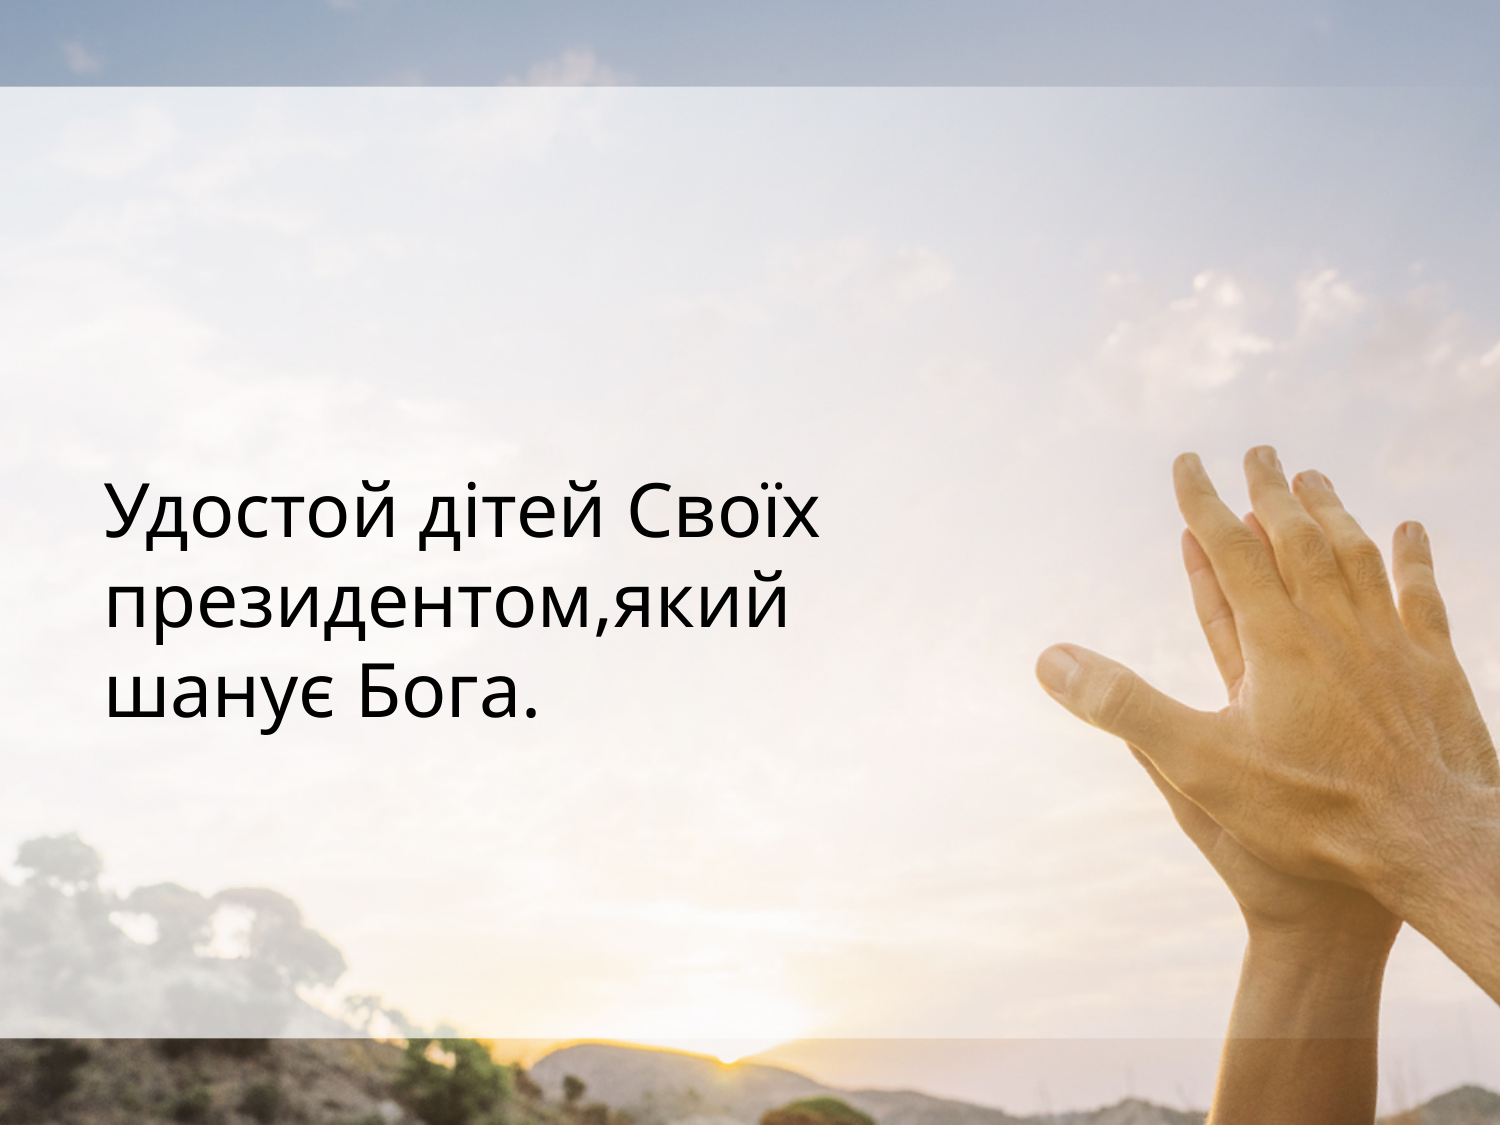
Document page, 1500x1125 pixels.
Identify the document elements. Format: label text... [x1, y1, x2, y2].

text_box [88, 645, 1010, 929]
text_box Удостой дітей Своїх президентом,який шанує Бога. [88, 420, 987, 645]
picture [0, 0, 1500, 1125]
